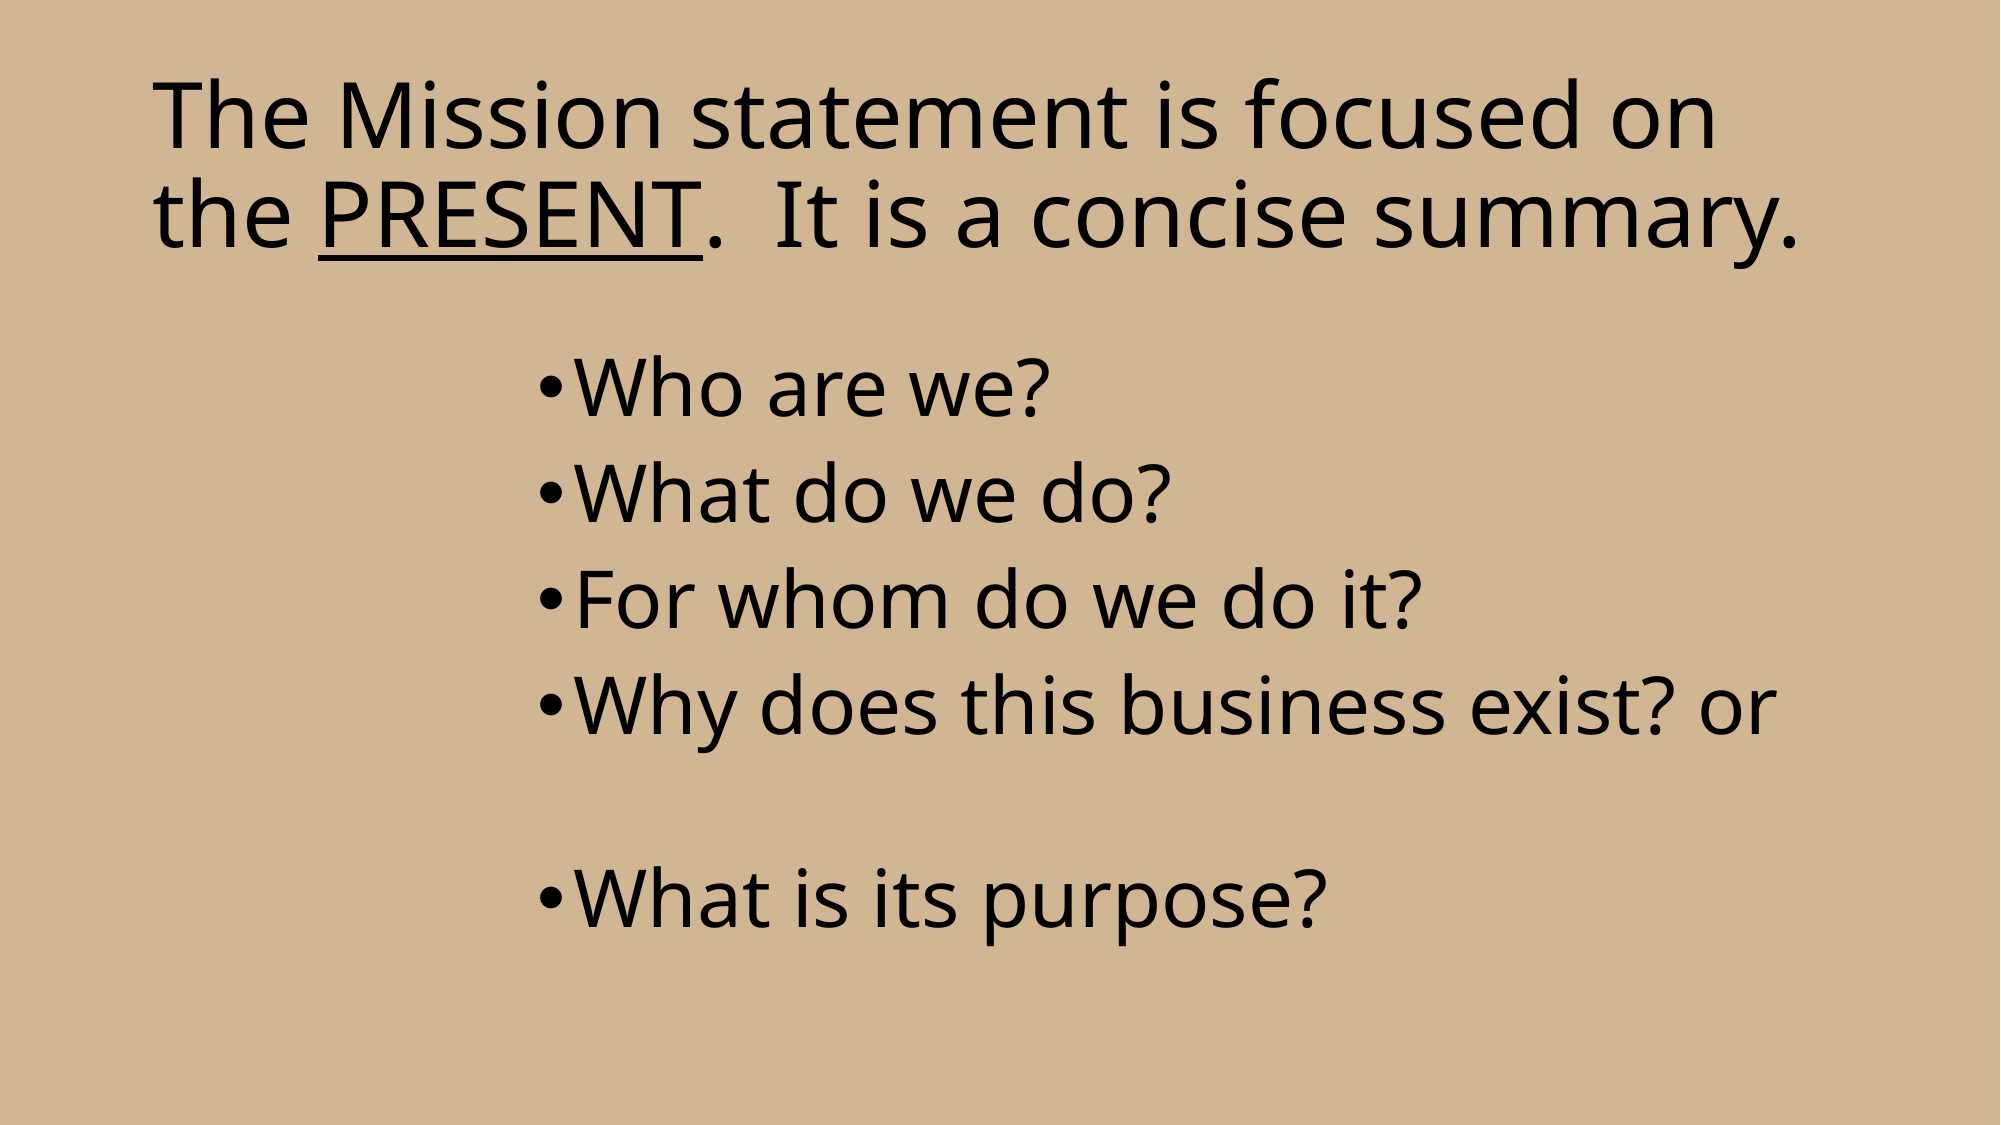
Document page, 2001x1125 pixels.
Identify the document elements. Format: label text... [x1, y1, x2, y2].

list Who are we? What do we do? For whom do we do it? Why does this business exist? or What is its purpose? [522, 339, 1809, 959]
title The Mission statement is focused on the PRESENT. It is a concise summary. [137, 59, 1863, 278]
